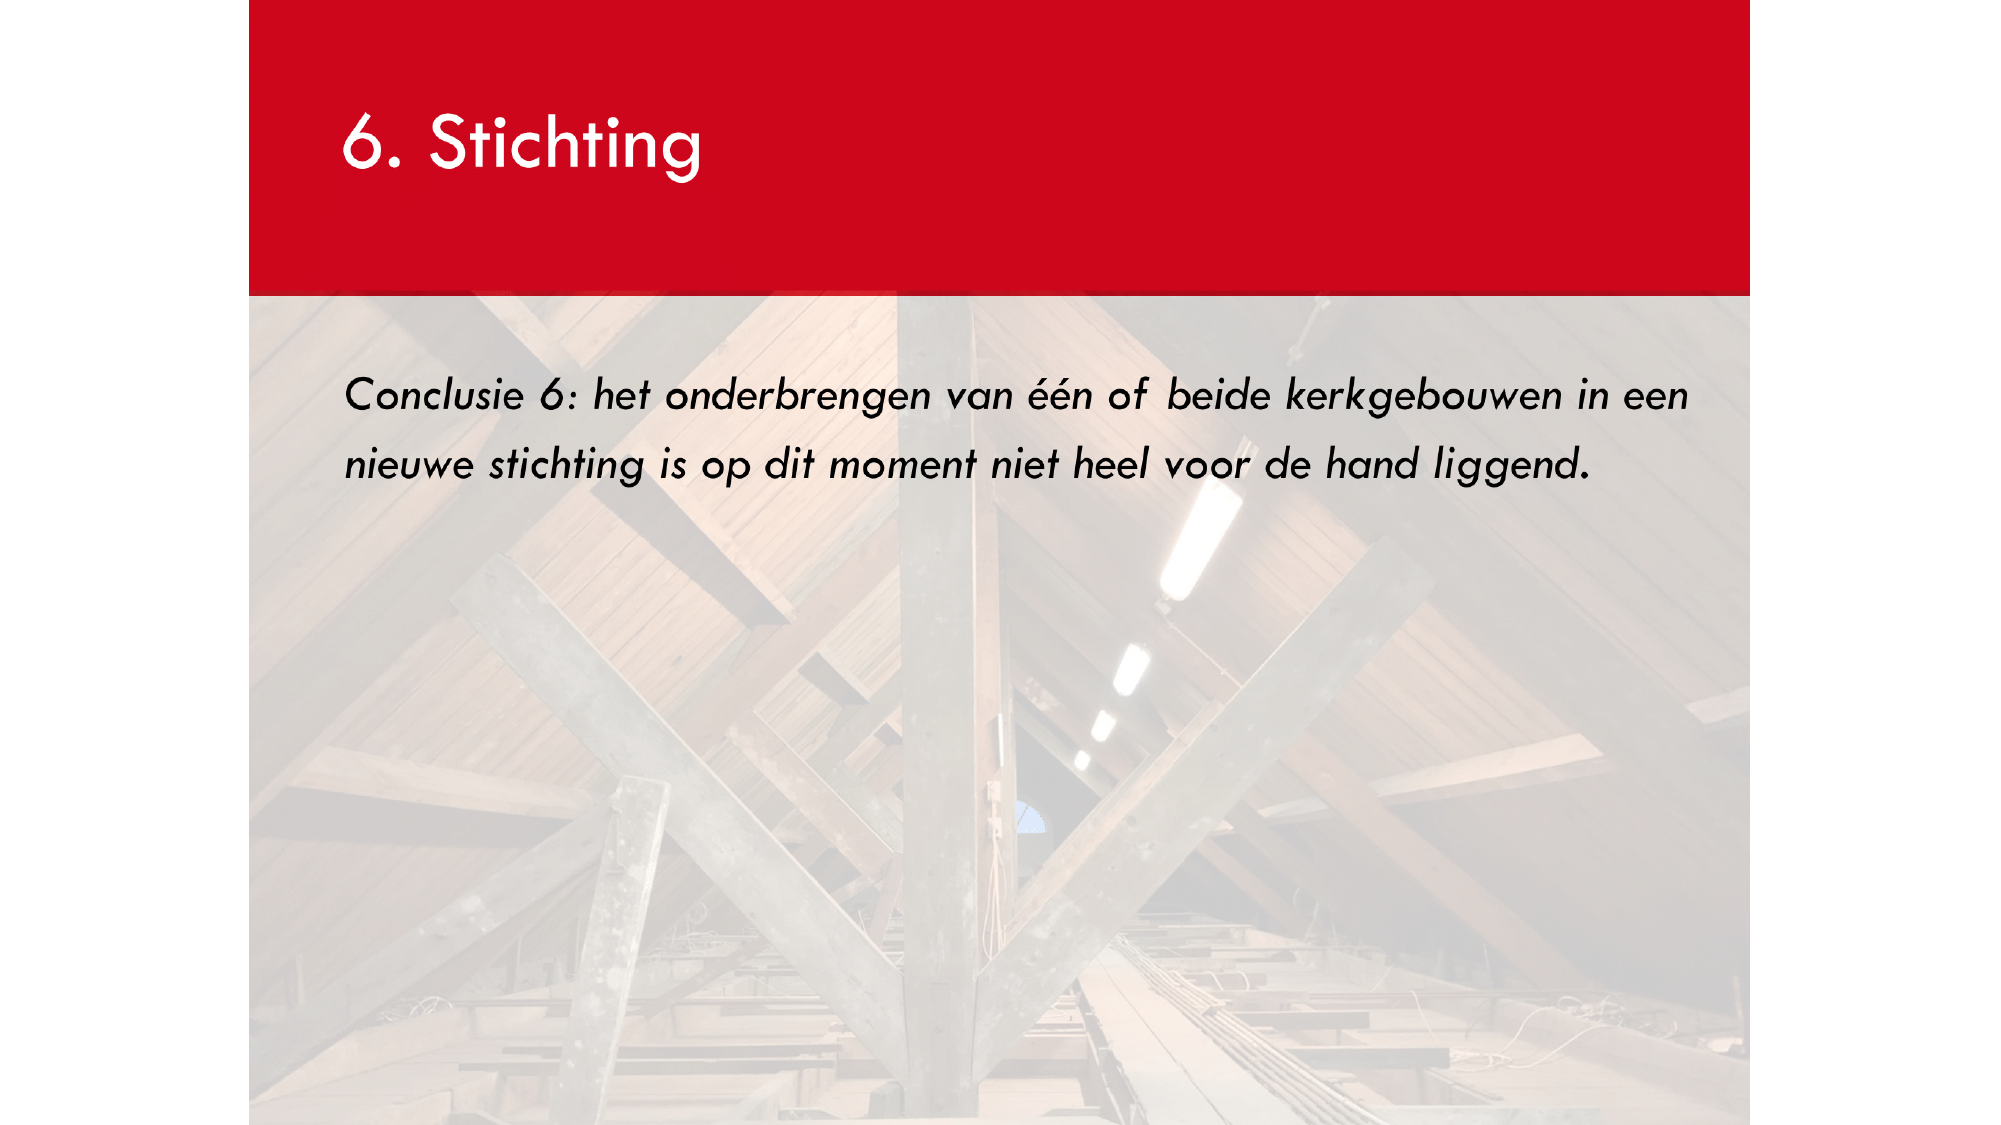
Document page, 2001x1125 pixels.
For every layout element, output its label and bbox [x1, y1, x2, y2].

picture [249, 0, 1750, 1125]
